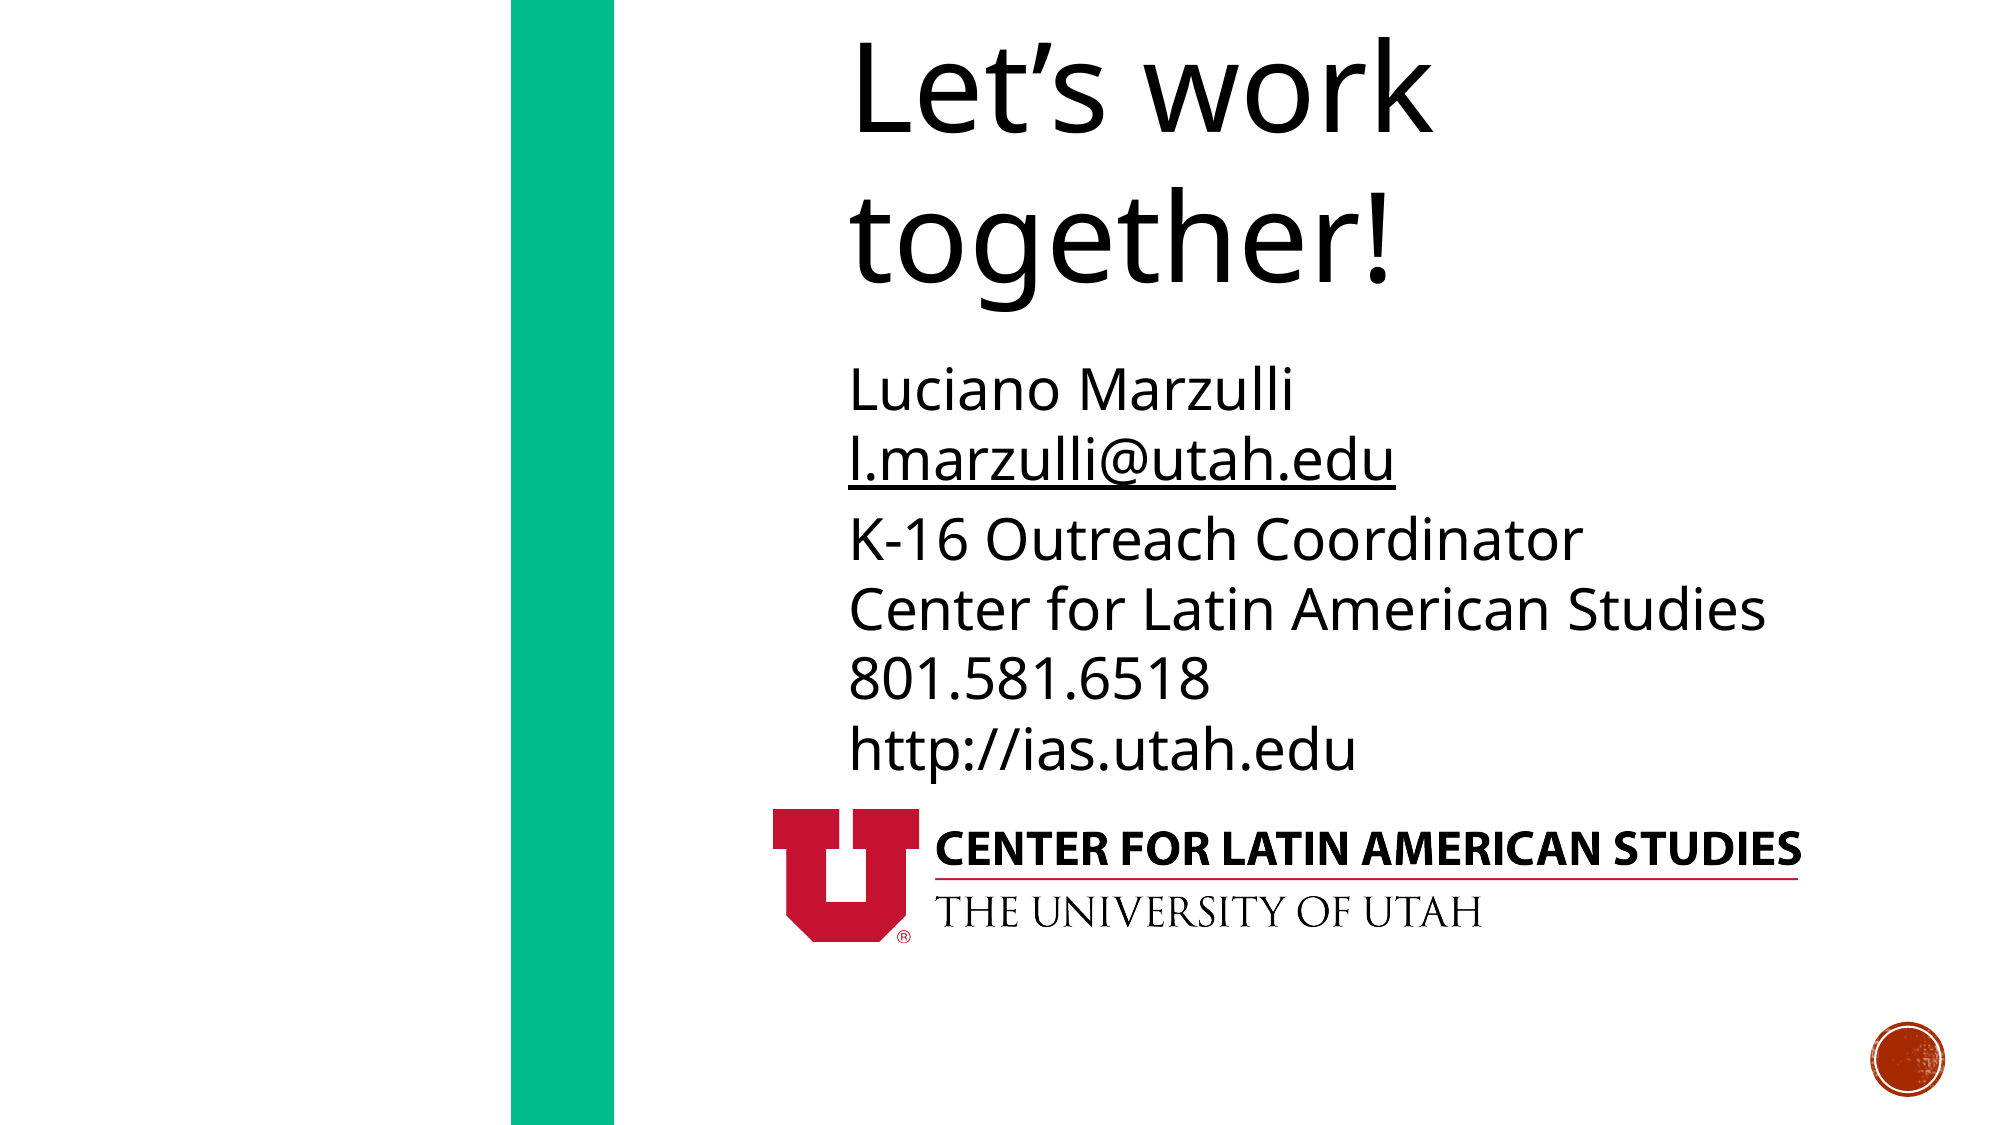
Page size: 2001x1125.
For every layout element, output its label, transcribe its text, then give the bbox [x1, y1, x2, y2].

picture [773, 809, 1803, 943]
text_box [511, 0, 615, 1125]
text_box Let’s work together! Luciano Marzulli l.marzulli@utah.edu K-16 Outreach Coordinator Center for Latin American Studies 801.581.6518 http://ias.utah.edu [833, 0, 1890, 789]
